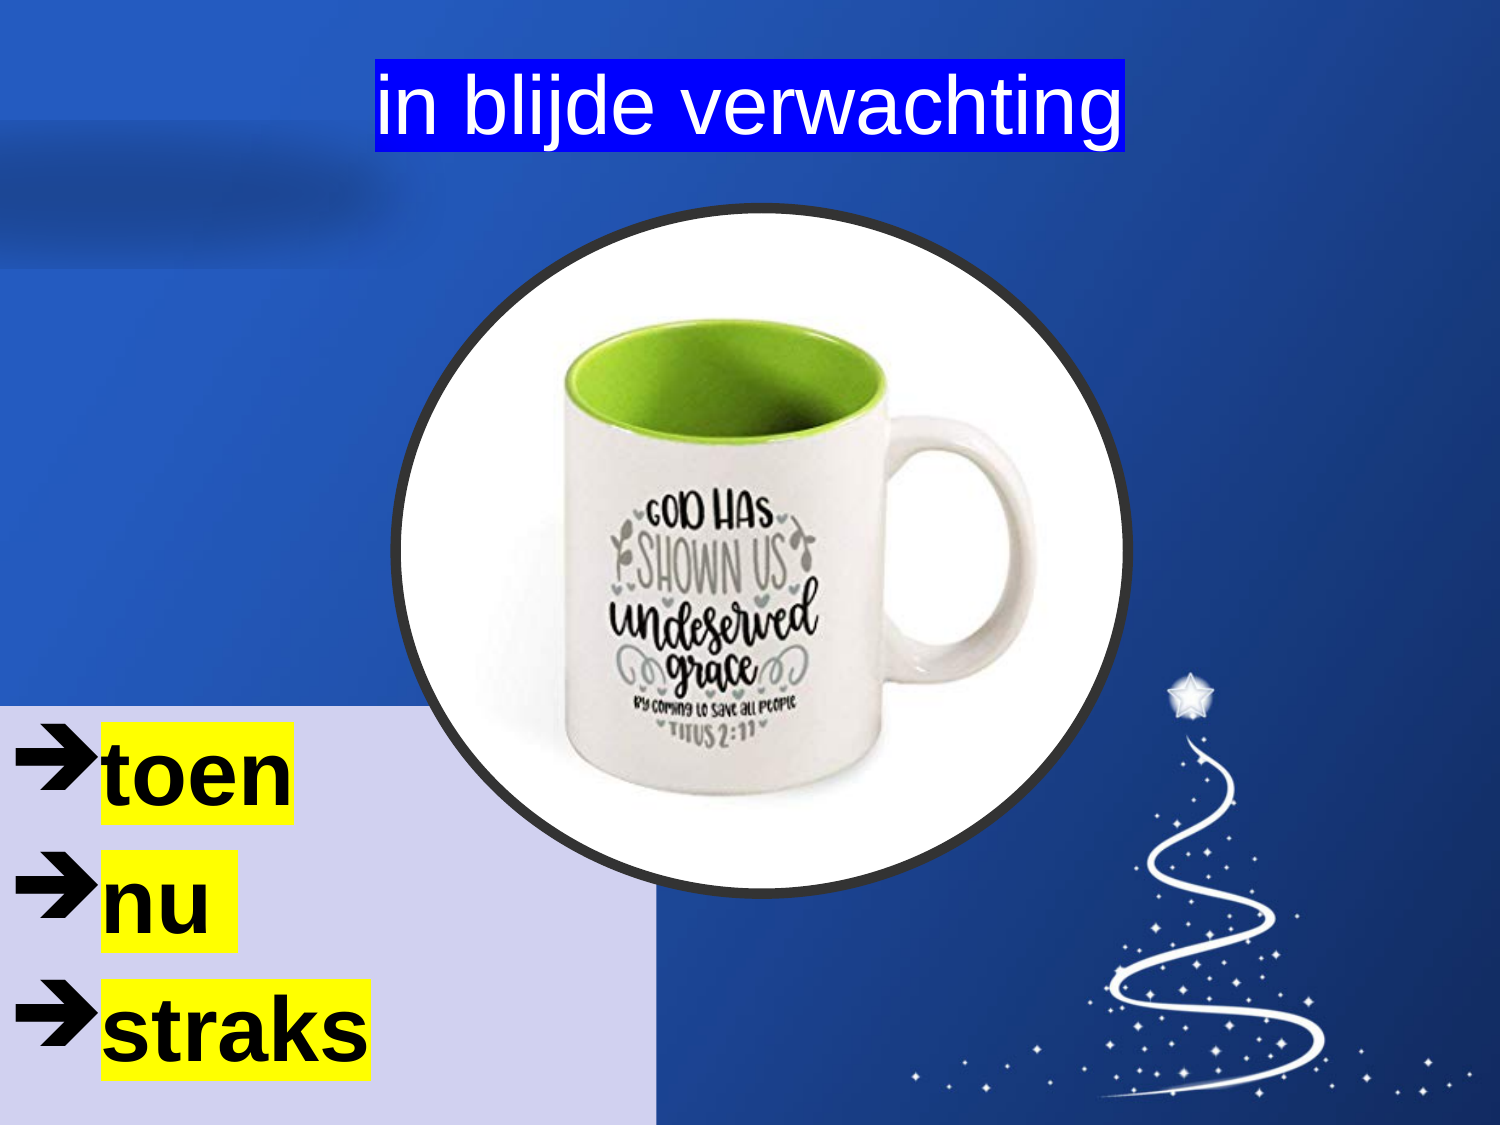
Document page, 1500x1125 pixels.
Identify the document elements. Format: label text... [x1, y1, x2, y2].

title in blijde verwachting [75, 7, 1425, 195]
list [762, 267, 1425, 1010]
list toen nu straks [0, 706, 657, 1125]
picture [0, 0, 1500, 1125]
